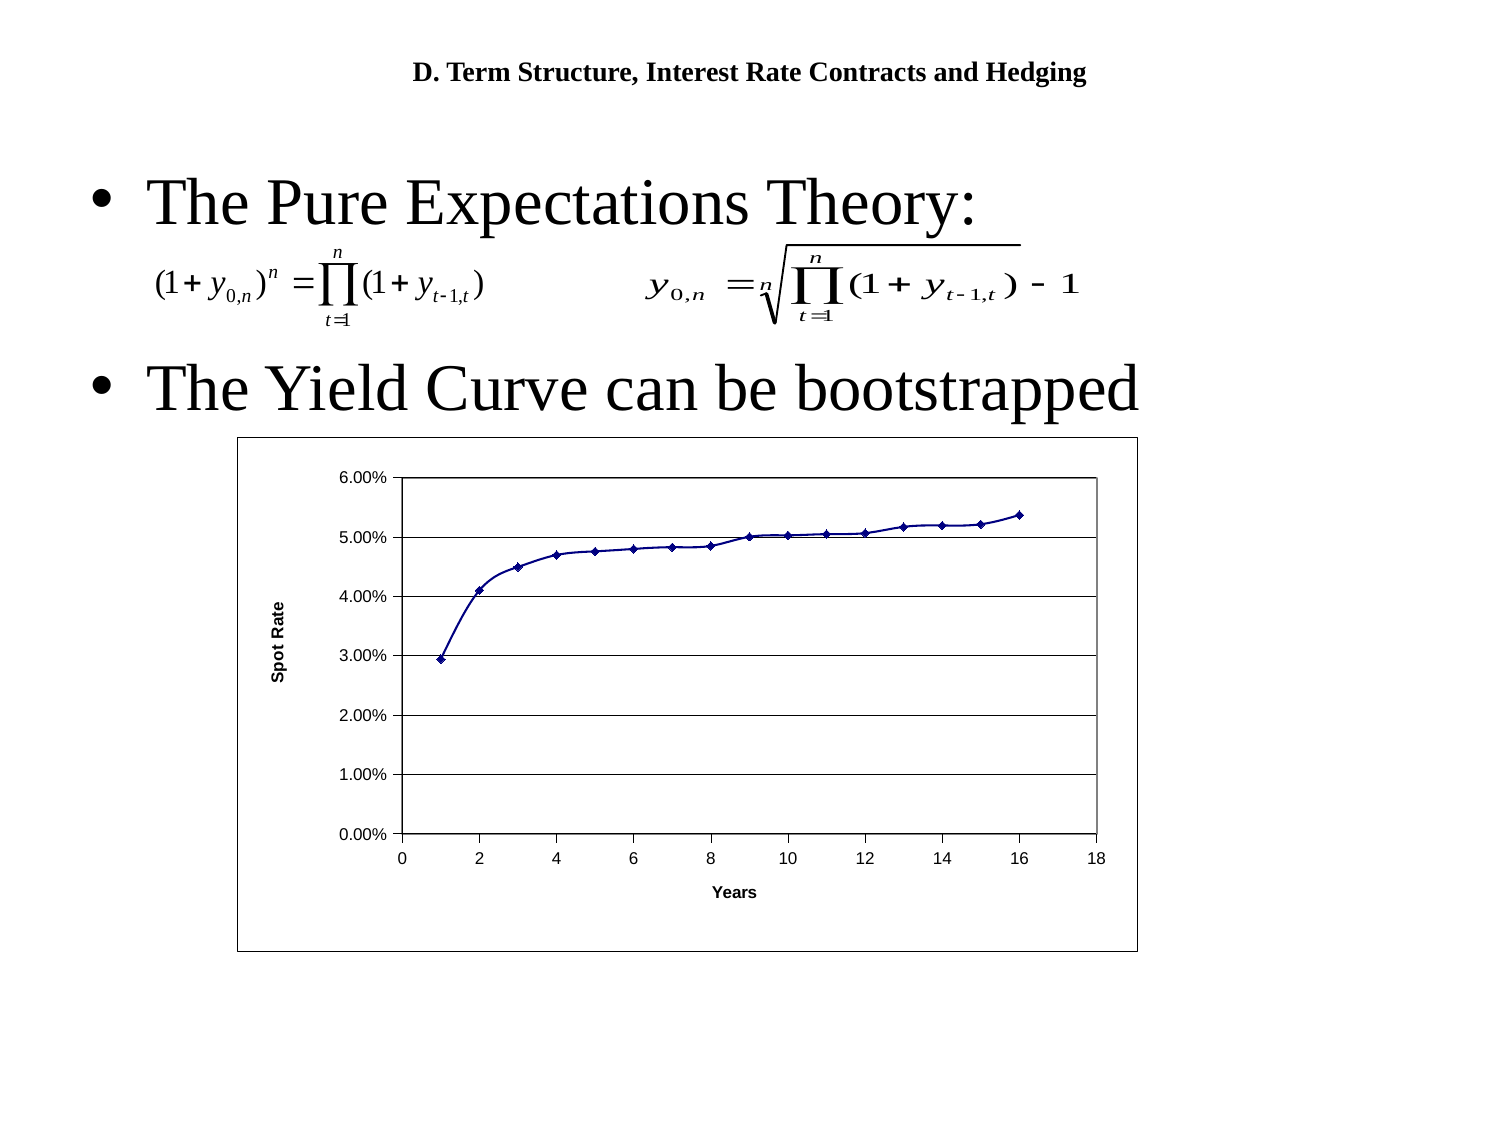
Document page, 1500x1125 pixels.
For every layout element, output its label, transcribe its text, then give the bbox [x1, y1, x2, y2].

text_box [637, 237, 1088, 330]
list The Pure Expectations Theory: The Yield Curve can be bootstrapped [75, 149, 1425, 1005]
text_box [149, 237, 492, 333]
chart [237, 437, 1138, 952]
title D. Term Structure, Interest Rate Contracts and Hedging [75, 45, 1425, 149]
